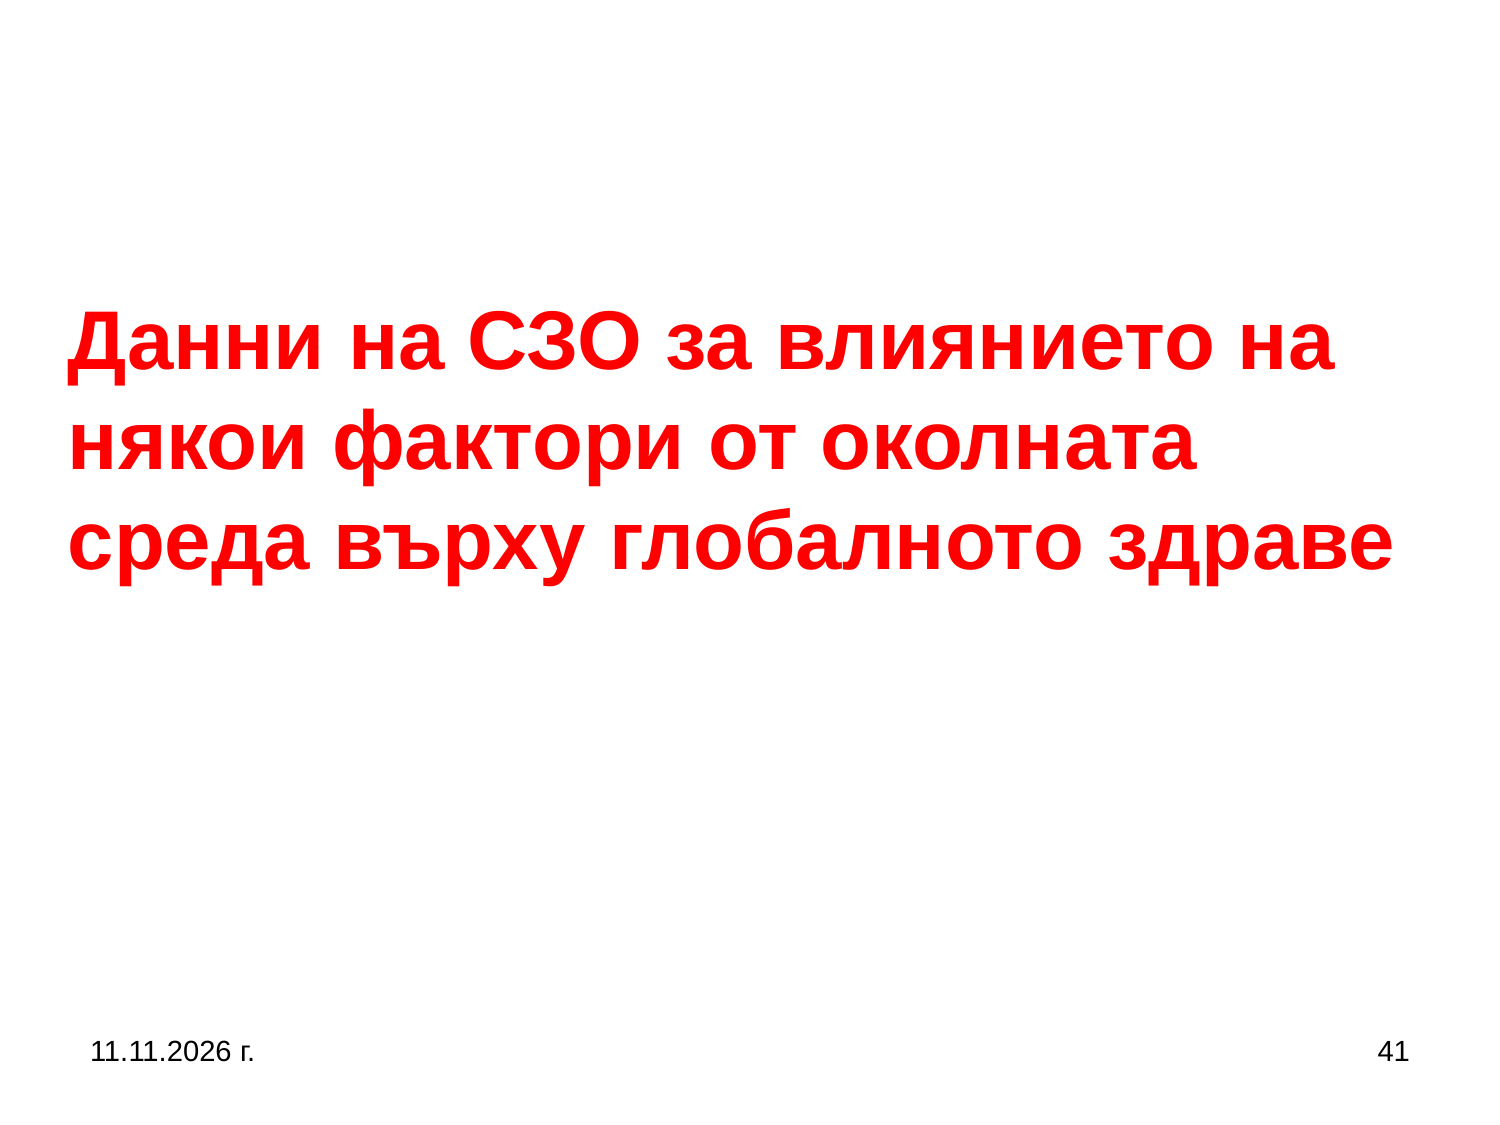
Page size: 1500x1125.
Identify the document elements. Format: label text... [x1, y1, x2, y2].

slide_number 41 [1074, 1024, 1425, 1103]
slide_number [75, 1024, 425, 1103]
text_box Данни на СЗО за влиянието на някои фактори от околната среда върху глобалното здраве [53, 278, 1436, 694]
